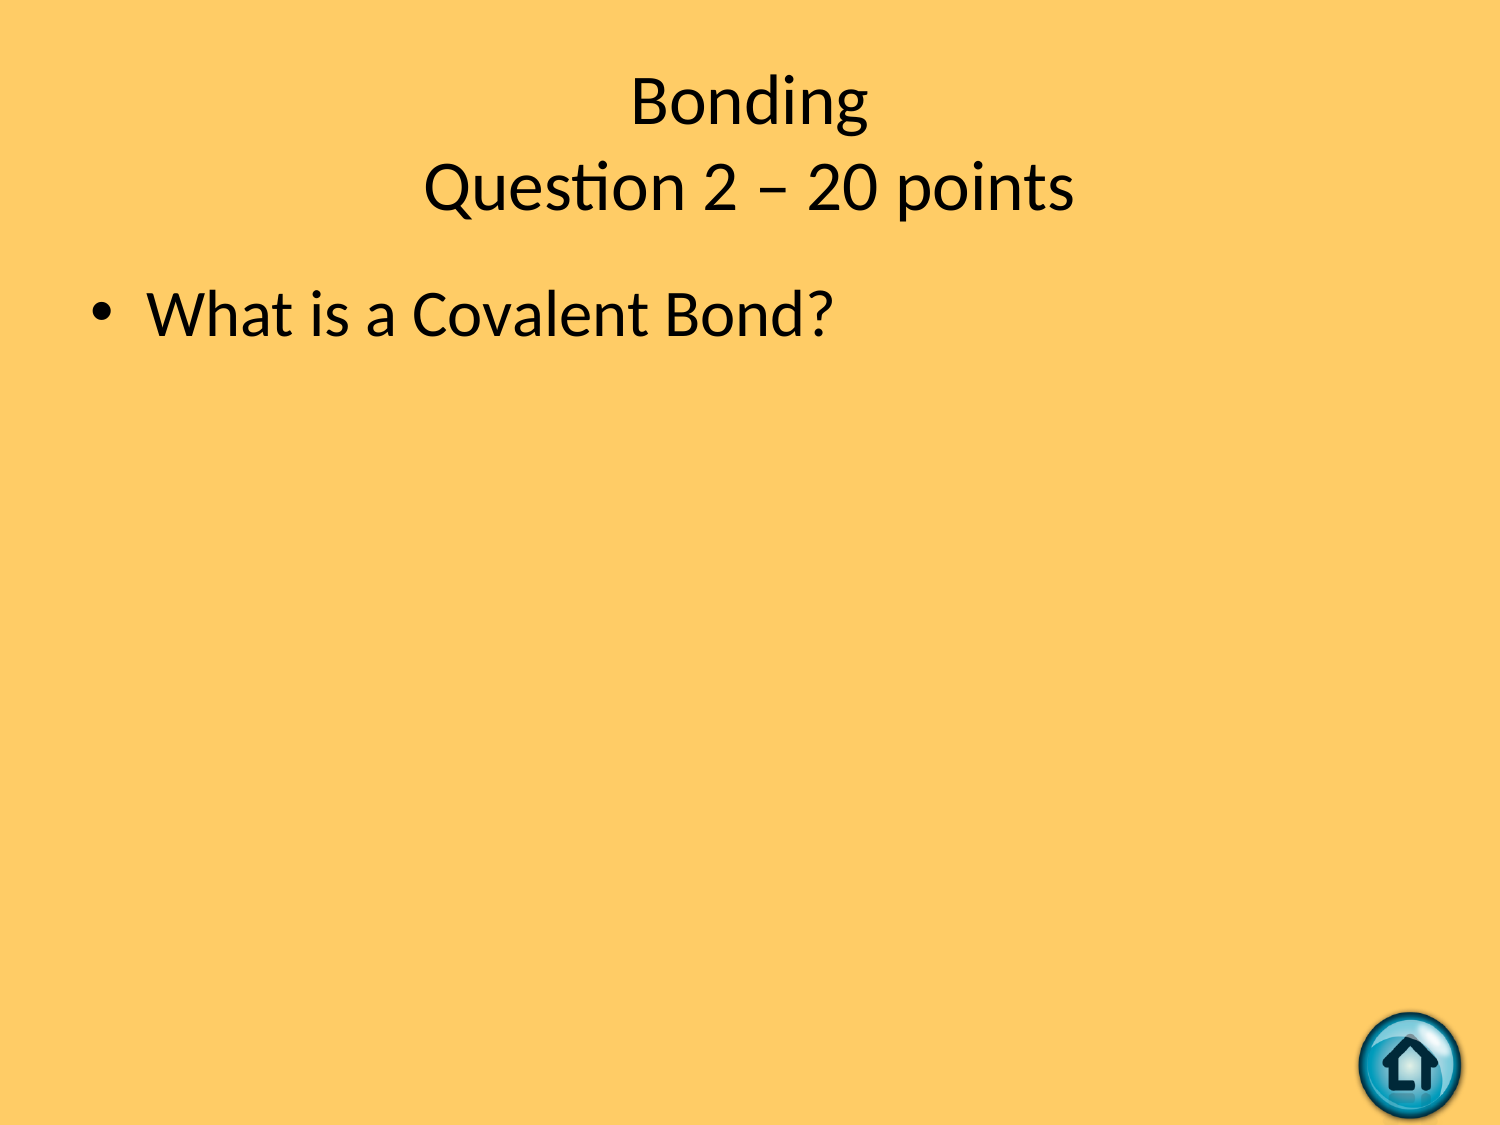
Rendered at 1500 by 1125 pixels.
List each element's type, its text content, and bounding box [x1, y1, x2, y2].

picture [1349, 1006, 1469, 1125]
title Bonding Question 2 – 20 points [75, 45, 1425, 233]
list What is a Covalent Bond? [75, 262, 1425, 1005]
